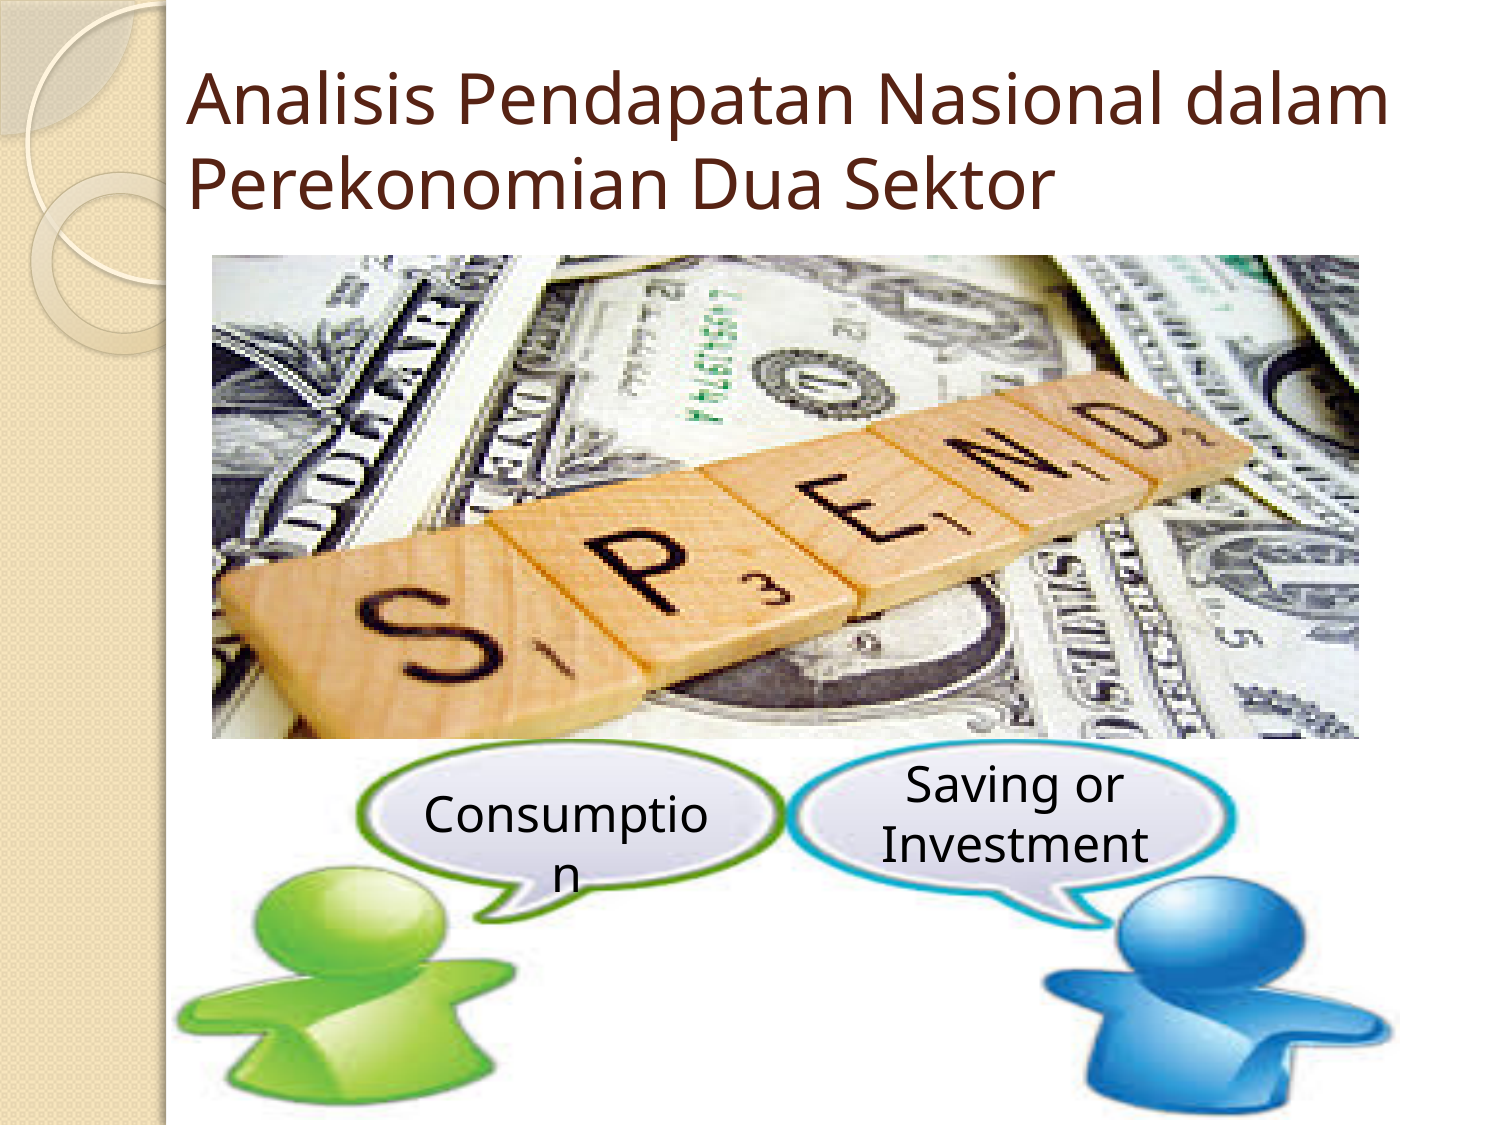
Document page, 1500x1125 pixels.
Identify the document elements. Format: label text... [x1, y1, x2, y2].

title Analisis Pendapatan Nasional dalam Perekonomian Dua Sektor [171, 45, 1466, 233]
picture [170, 255, 1400, 1121]
